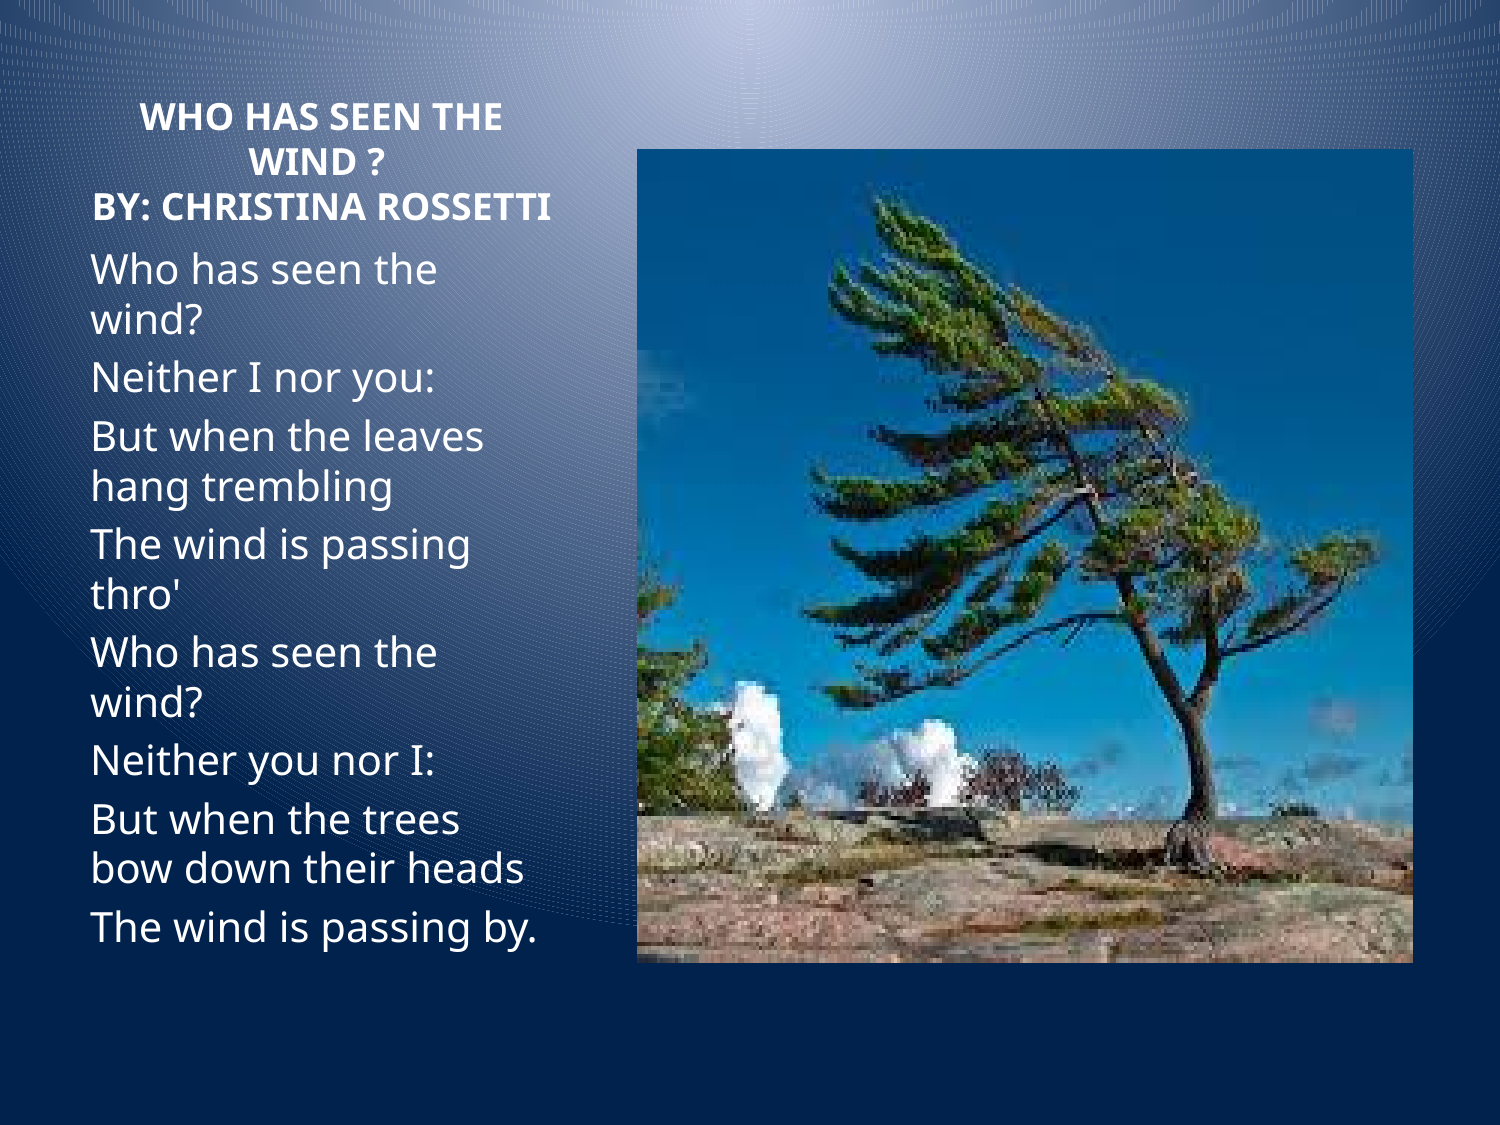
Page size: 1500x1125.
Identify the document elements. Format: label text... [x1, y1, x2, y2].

title WHO HAS SEEN THE WIND ? BY: CHRISTINA ROSSETTI [75, 44, 569, 235]
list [637, 149, 1413, 963]
list Who has seen the wind? Neither I nor you: But when the leaves hang trembling The wind is passing thro' Who has seen the wind? Neither you nor I: But when the trees bow down their heads The wind is passing by. [75, 235, 569, 1005]
